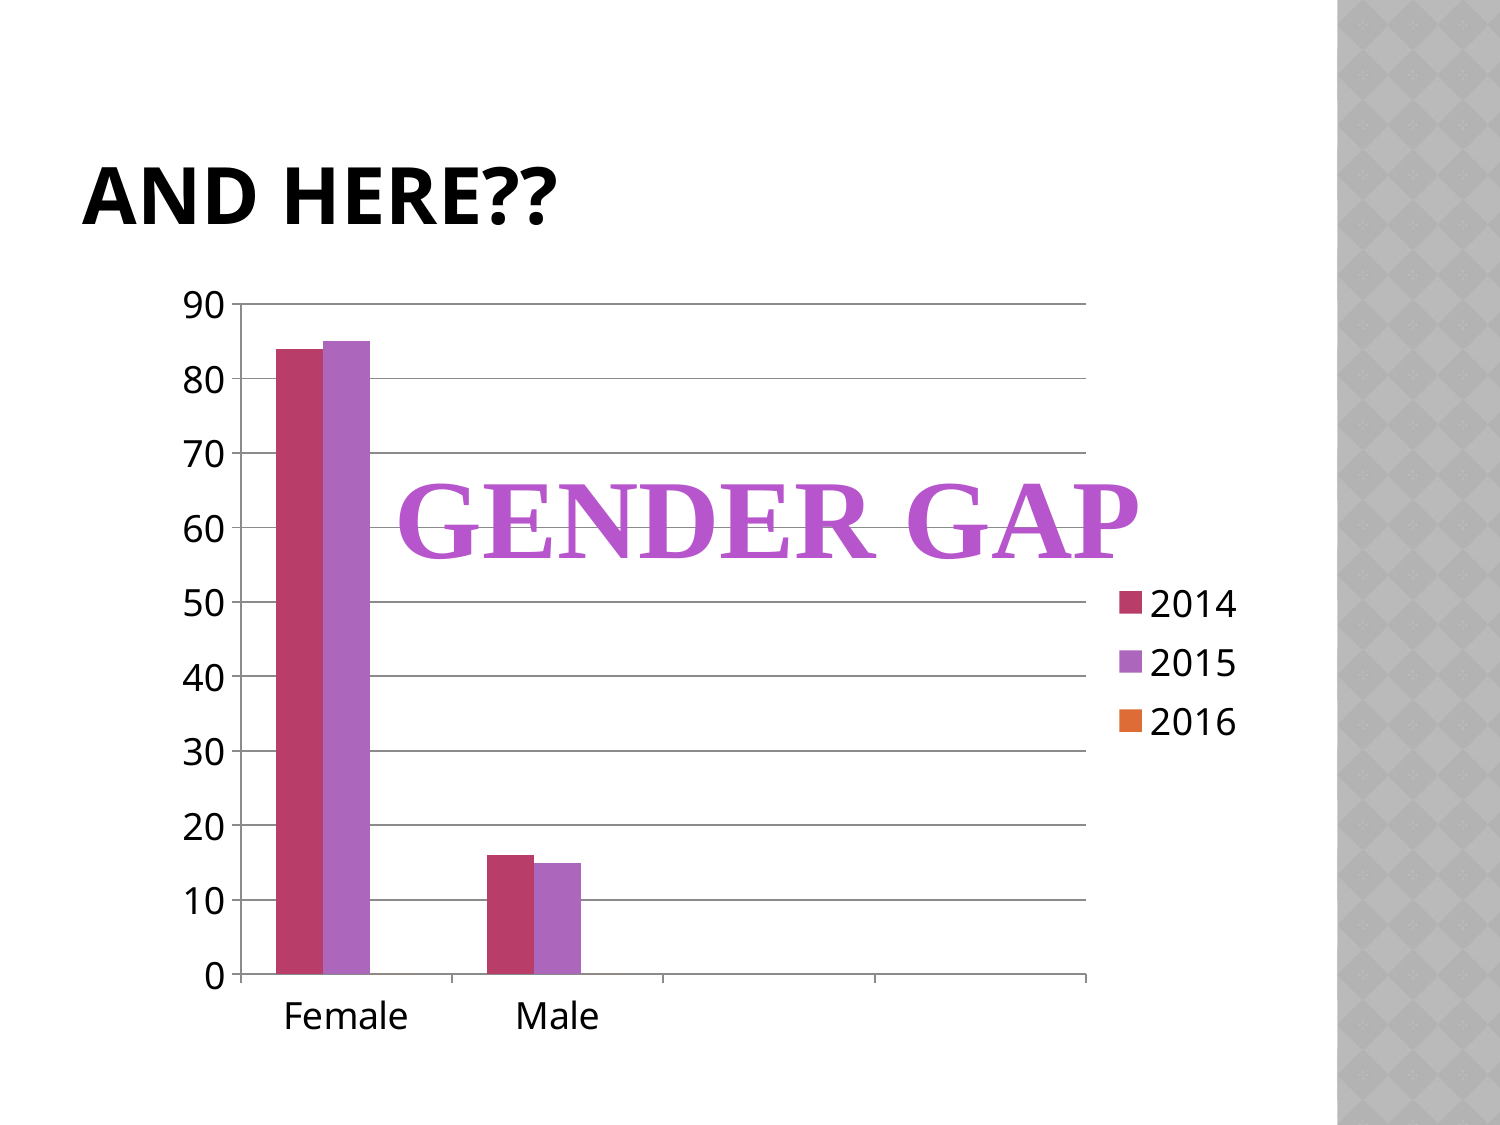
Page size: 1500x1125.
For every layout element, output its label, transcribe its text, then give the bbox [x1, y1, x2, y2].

chart [74, 263, 1263, 1060]
title And Here?? [75, 52, 1263, 240]
